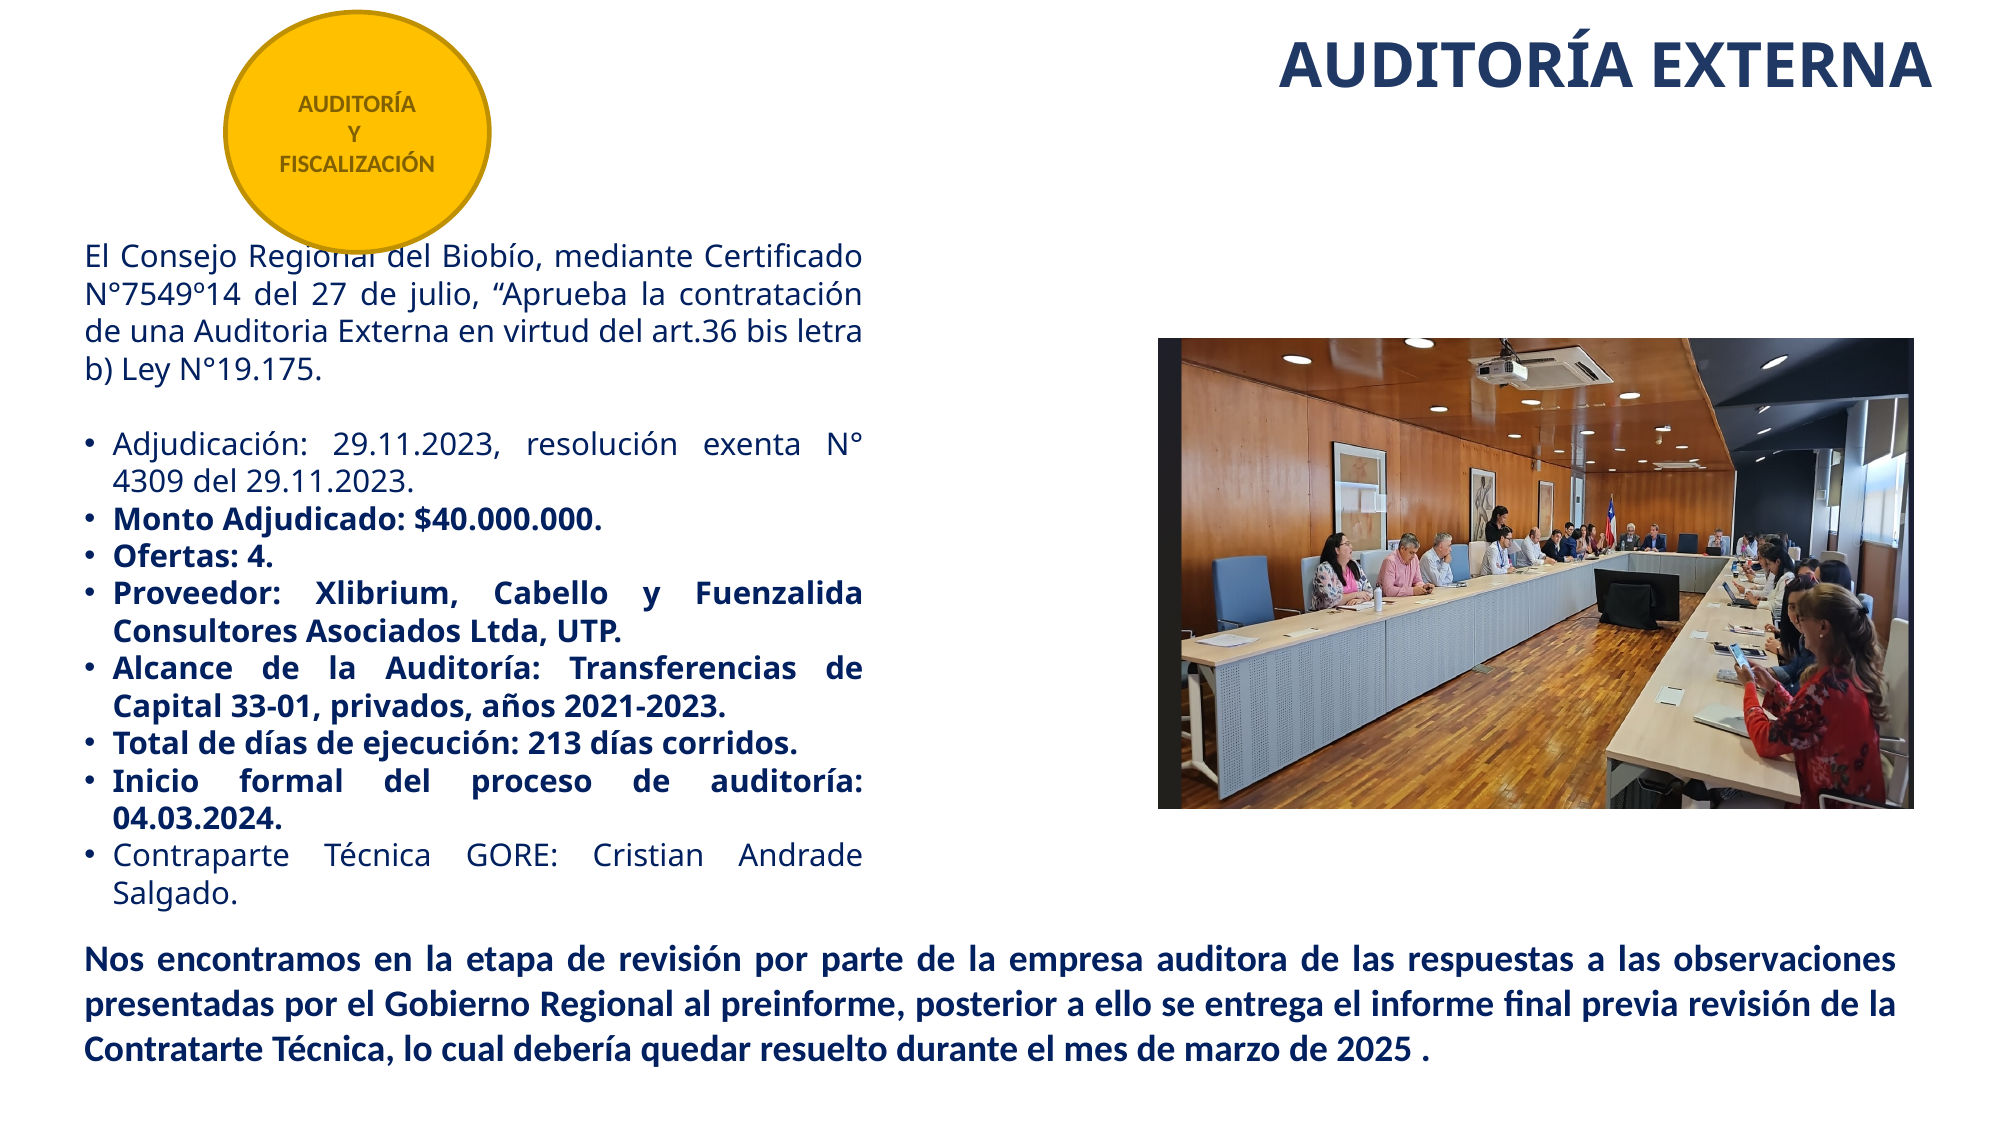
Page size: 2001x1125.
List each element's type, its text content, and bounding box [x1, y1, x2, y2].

text_box El Consejo Regional del Biobío, mediante Certificado N°7549º14 del 27 de julio, “Aprueba la contratación de una Auditoria Externa en virtud del art.36 bis letra b) Ley N°19.175. Adjudicación: 29.11.2023, resolución exenta N° 4309 del 29.11.2023. Monto Adjudicado: $40.000.000. Ofertas: 4. Proveedor: Xlibrium, Cabello y Fuenzalida Consultores Asociados Ltda, UTP. Alcance de la Auditoría: Transferencias de Capital 33-01, privados, años 2021-2023. Total de días de ejecución: 213 días corridos. Inicio formal del proceso de auditoría: 04.03.2024. Contraparte Técnica GORE: Cristian Andrade Salgado. [69, 279, 880, 868]
text_box AUDITORÍA EXTERNA [562, 12, 1965, 107]
text_box AUDITORÍA Y FISCALIZACIÓN [224, 10, 491, 254]
picture [1158, 338, 1914, 809]
text_box Nos encontramos en la etapa de revisión por parte de la empresa auditora de las respuestas a las observaciones presentadas por el Gobierno Regional al preinforme, posterior a ello se entrega el informe final previa revisión de la Contratarte Técnica, lo cual debería quedar resuelto durante el mes de marzo de 2025 . [69, 926, 1914, 1077]
